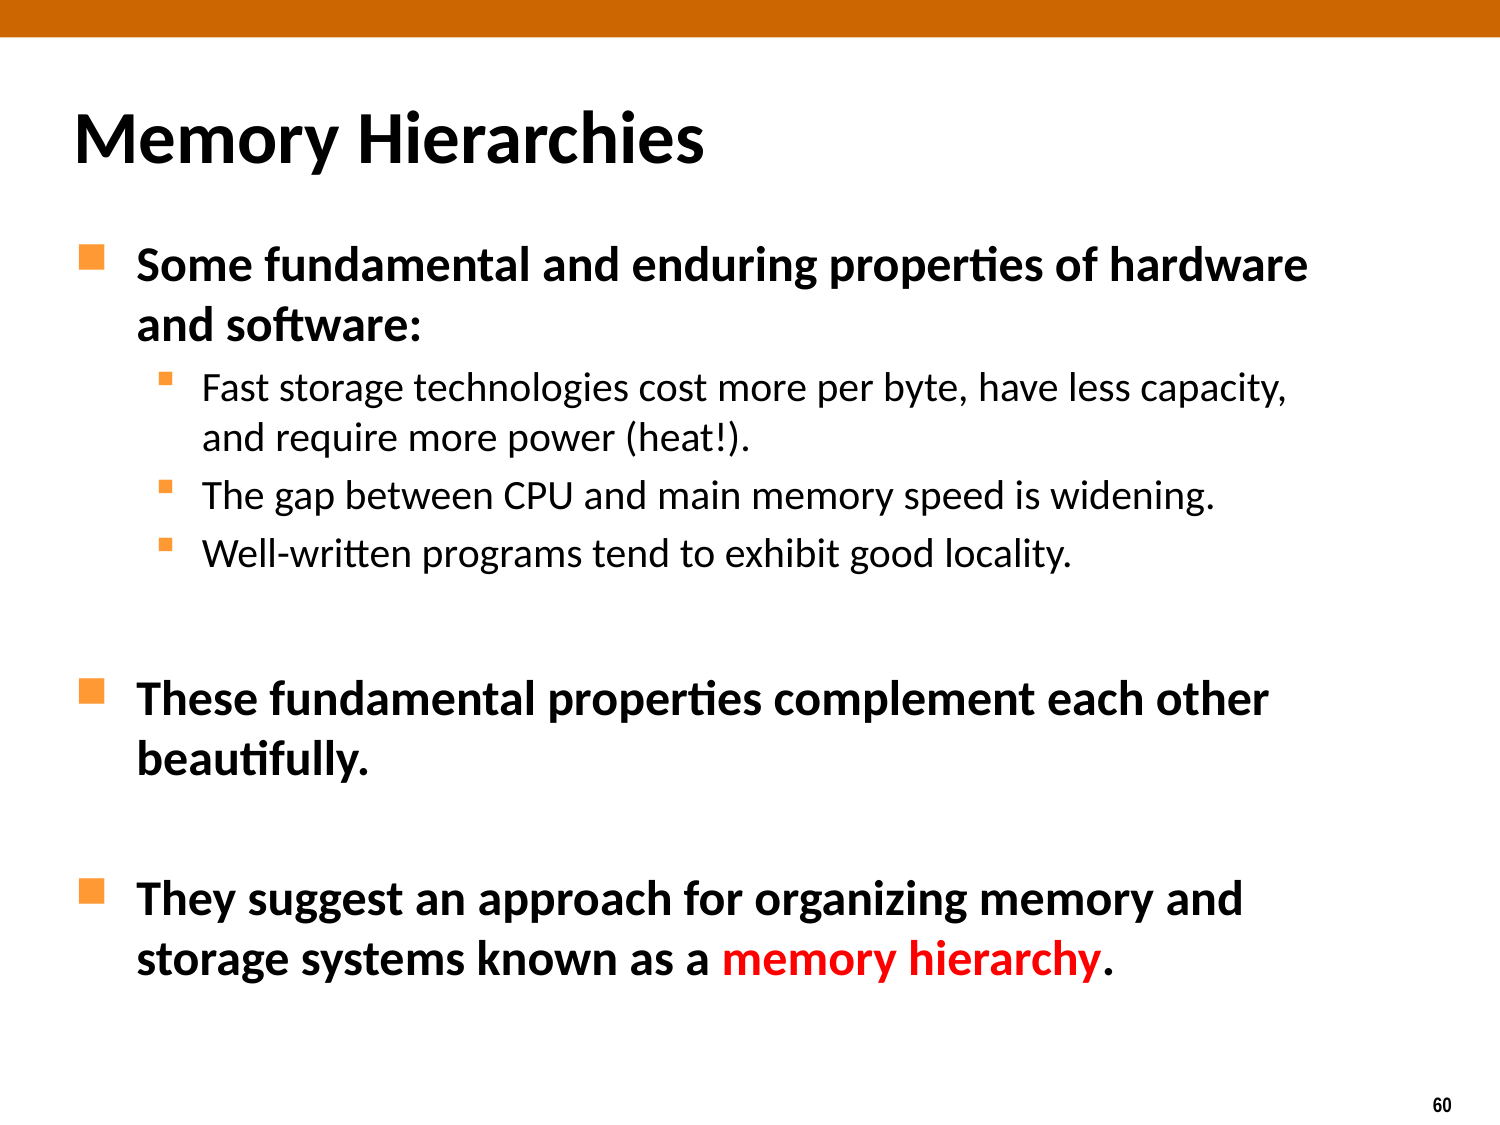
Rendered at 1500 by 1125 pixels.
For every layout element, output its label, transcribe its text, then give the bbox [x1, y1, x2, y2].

list Some fundamental and enduring properties of hardware and software: Fast storage technologies cost more per byte, have less capacity, and require more power (heat!). The gap between CPU and main memory speed is widening. Well-written programs tend to exhibit good locality. These fundamental properties complement each other beautifully. They suggest an approach for organizing memory and storage systems known as a memory hierarchy. [64, 223, 1361, 1040]
title Memory Hierarchies [58, 71, 1305, 197]
